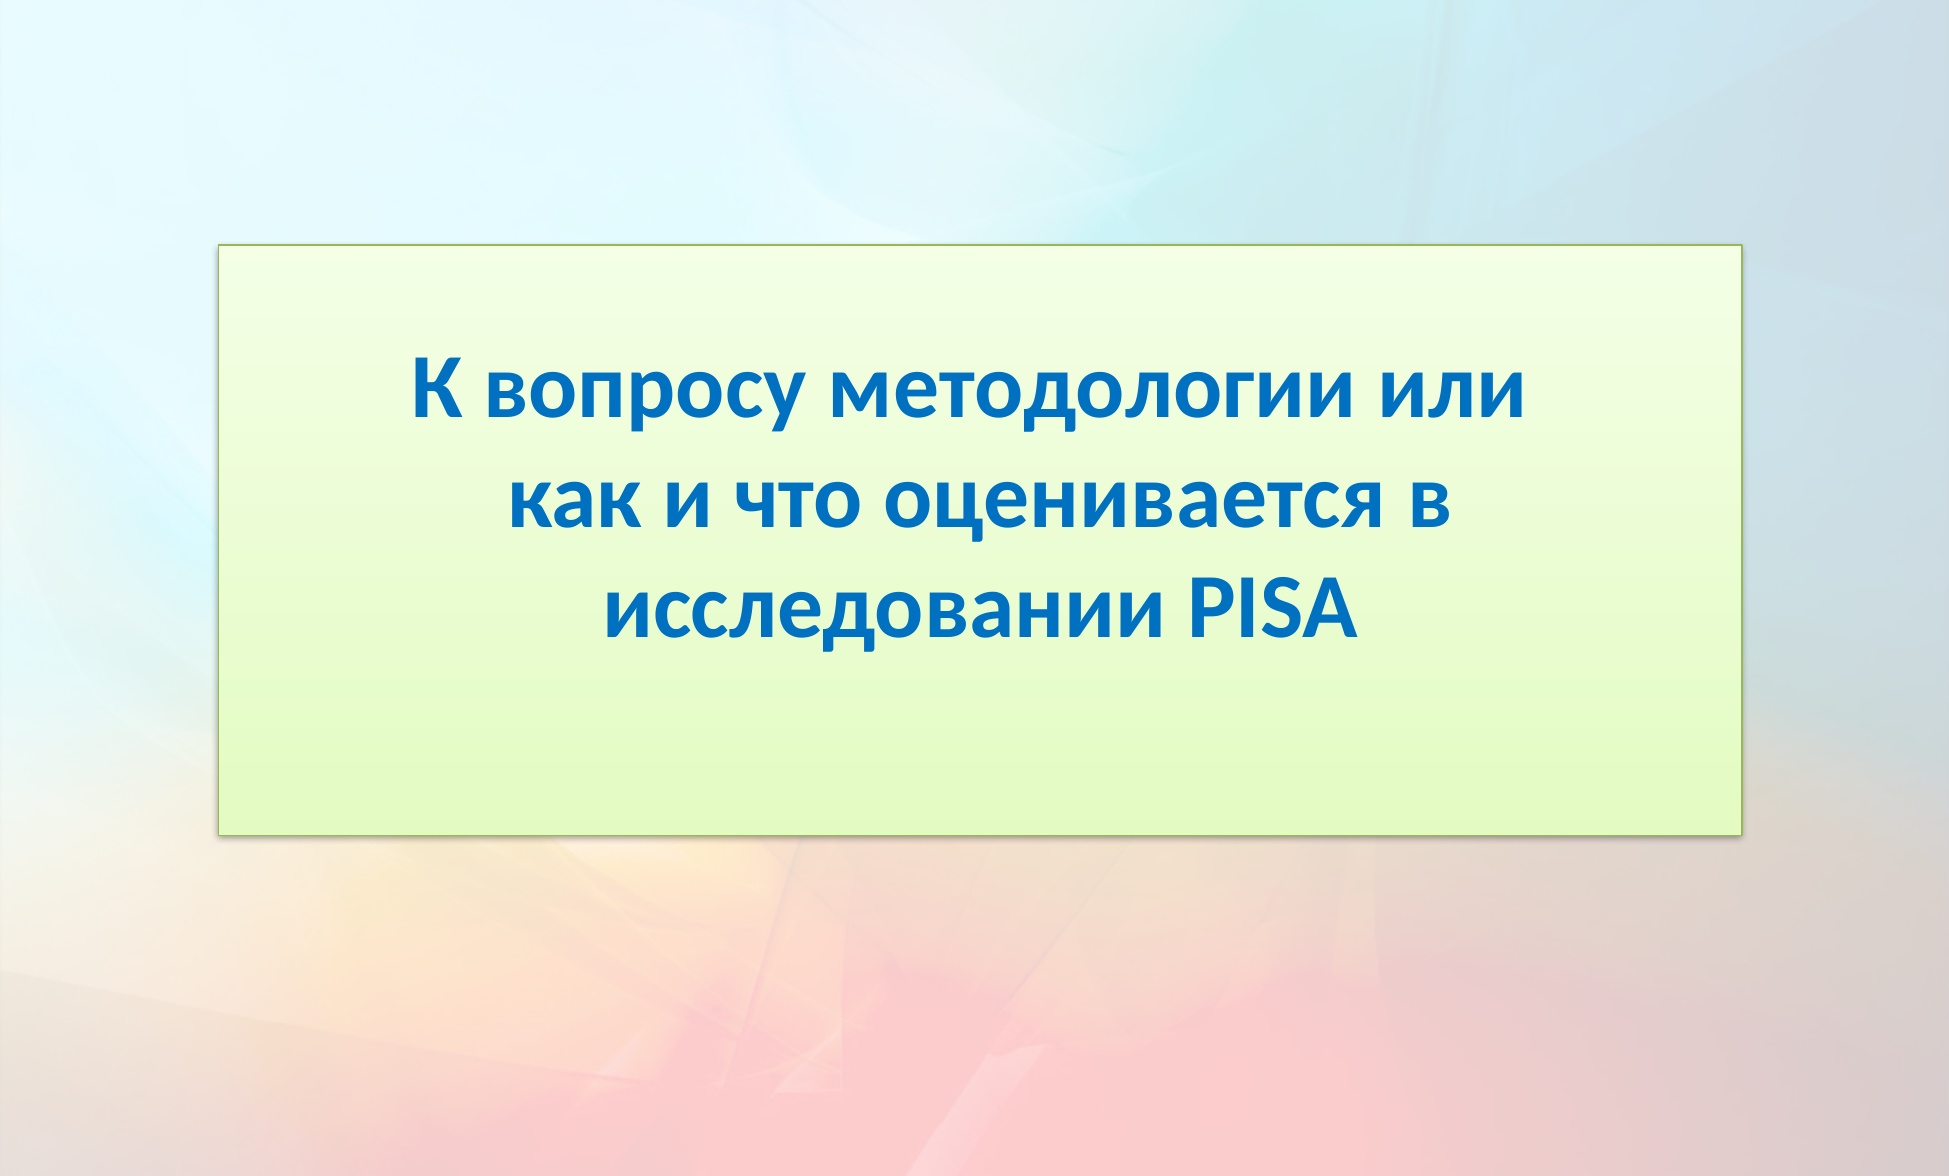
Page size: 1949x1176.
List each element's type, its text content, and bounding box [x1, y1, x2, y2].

title К вопросу методологии или как и что оценивается в исследовании PISA [218, 244, 1743, 836]
